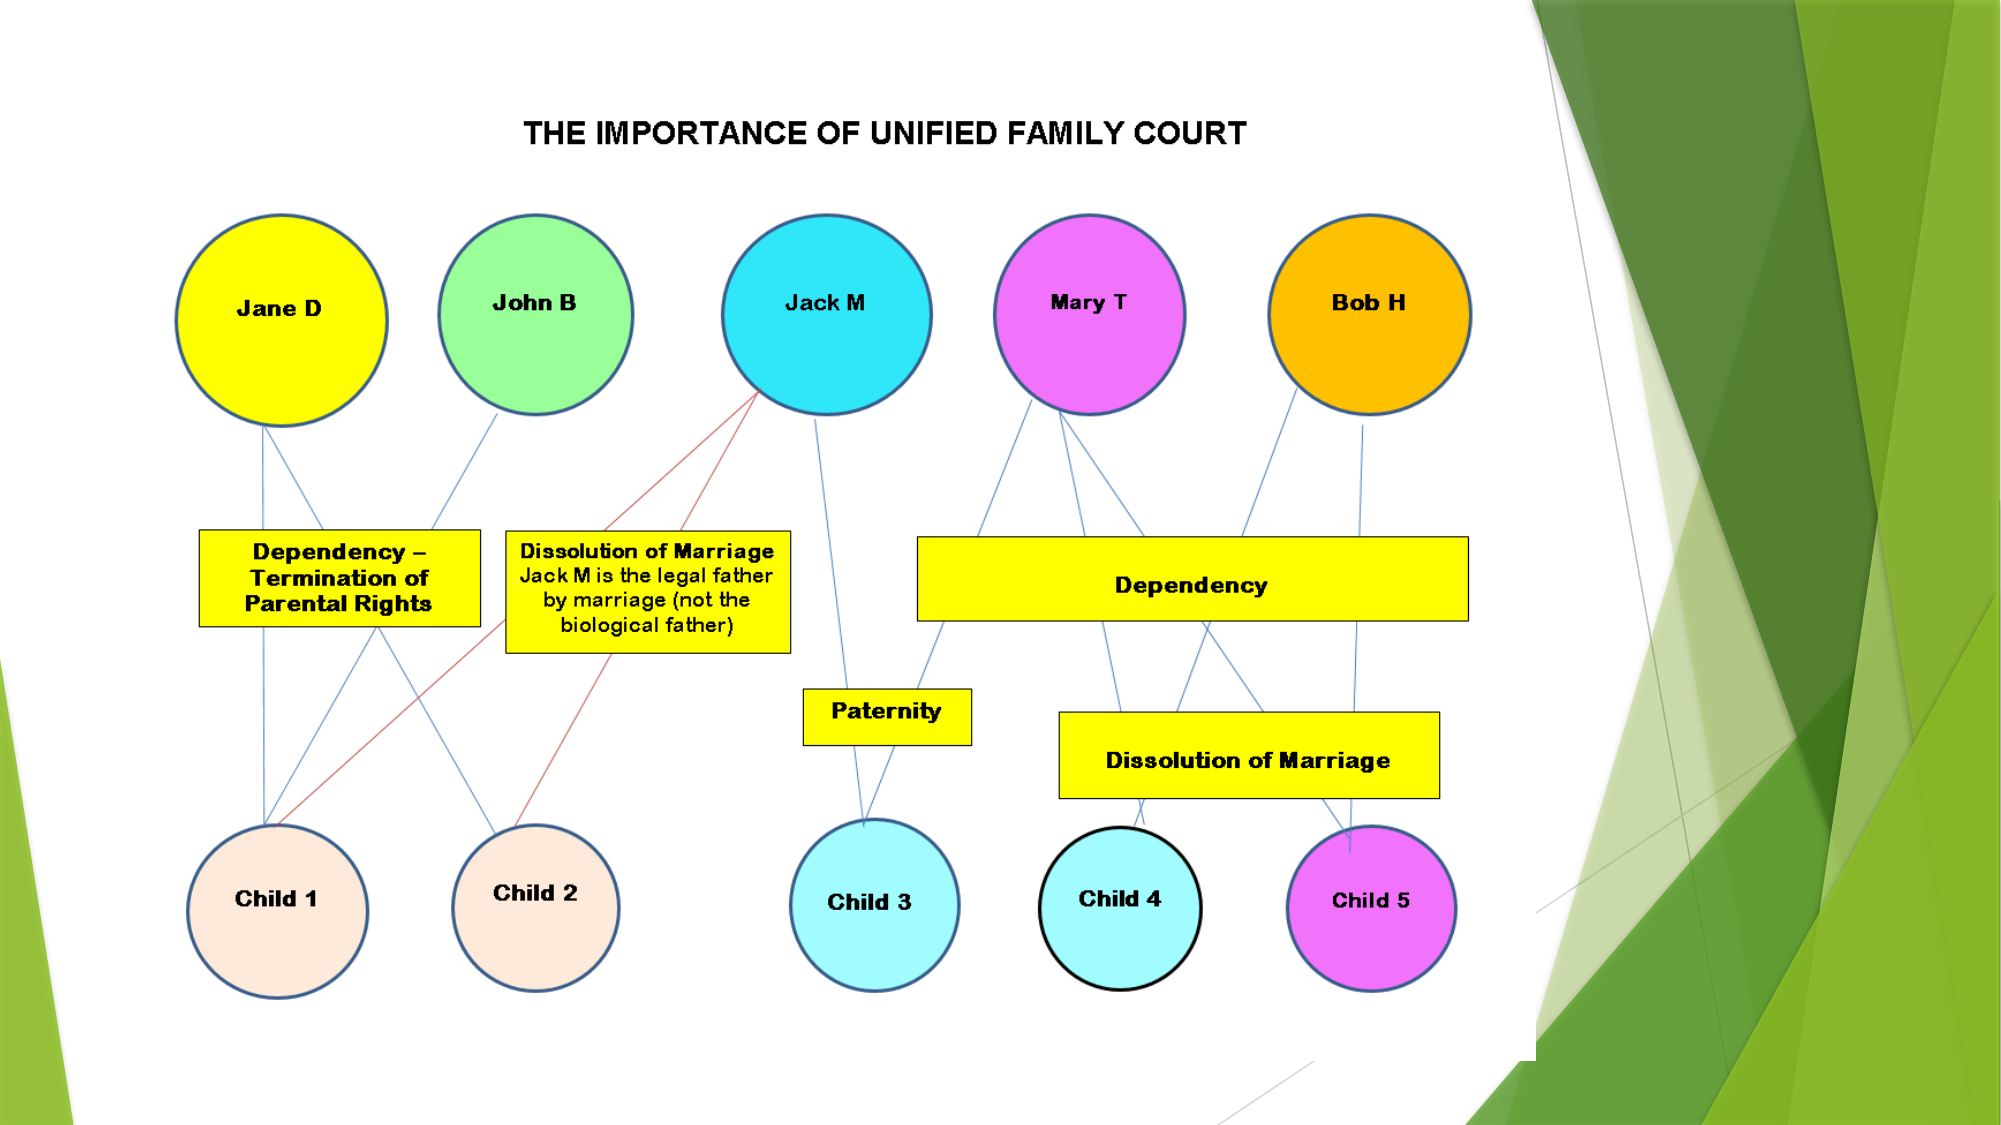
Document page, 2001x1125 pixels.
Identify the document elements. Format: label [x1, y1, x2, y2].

picture [154, 67, 1536, 1062]
